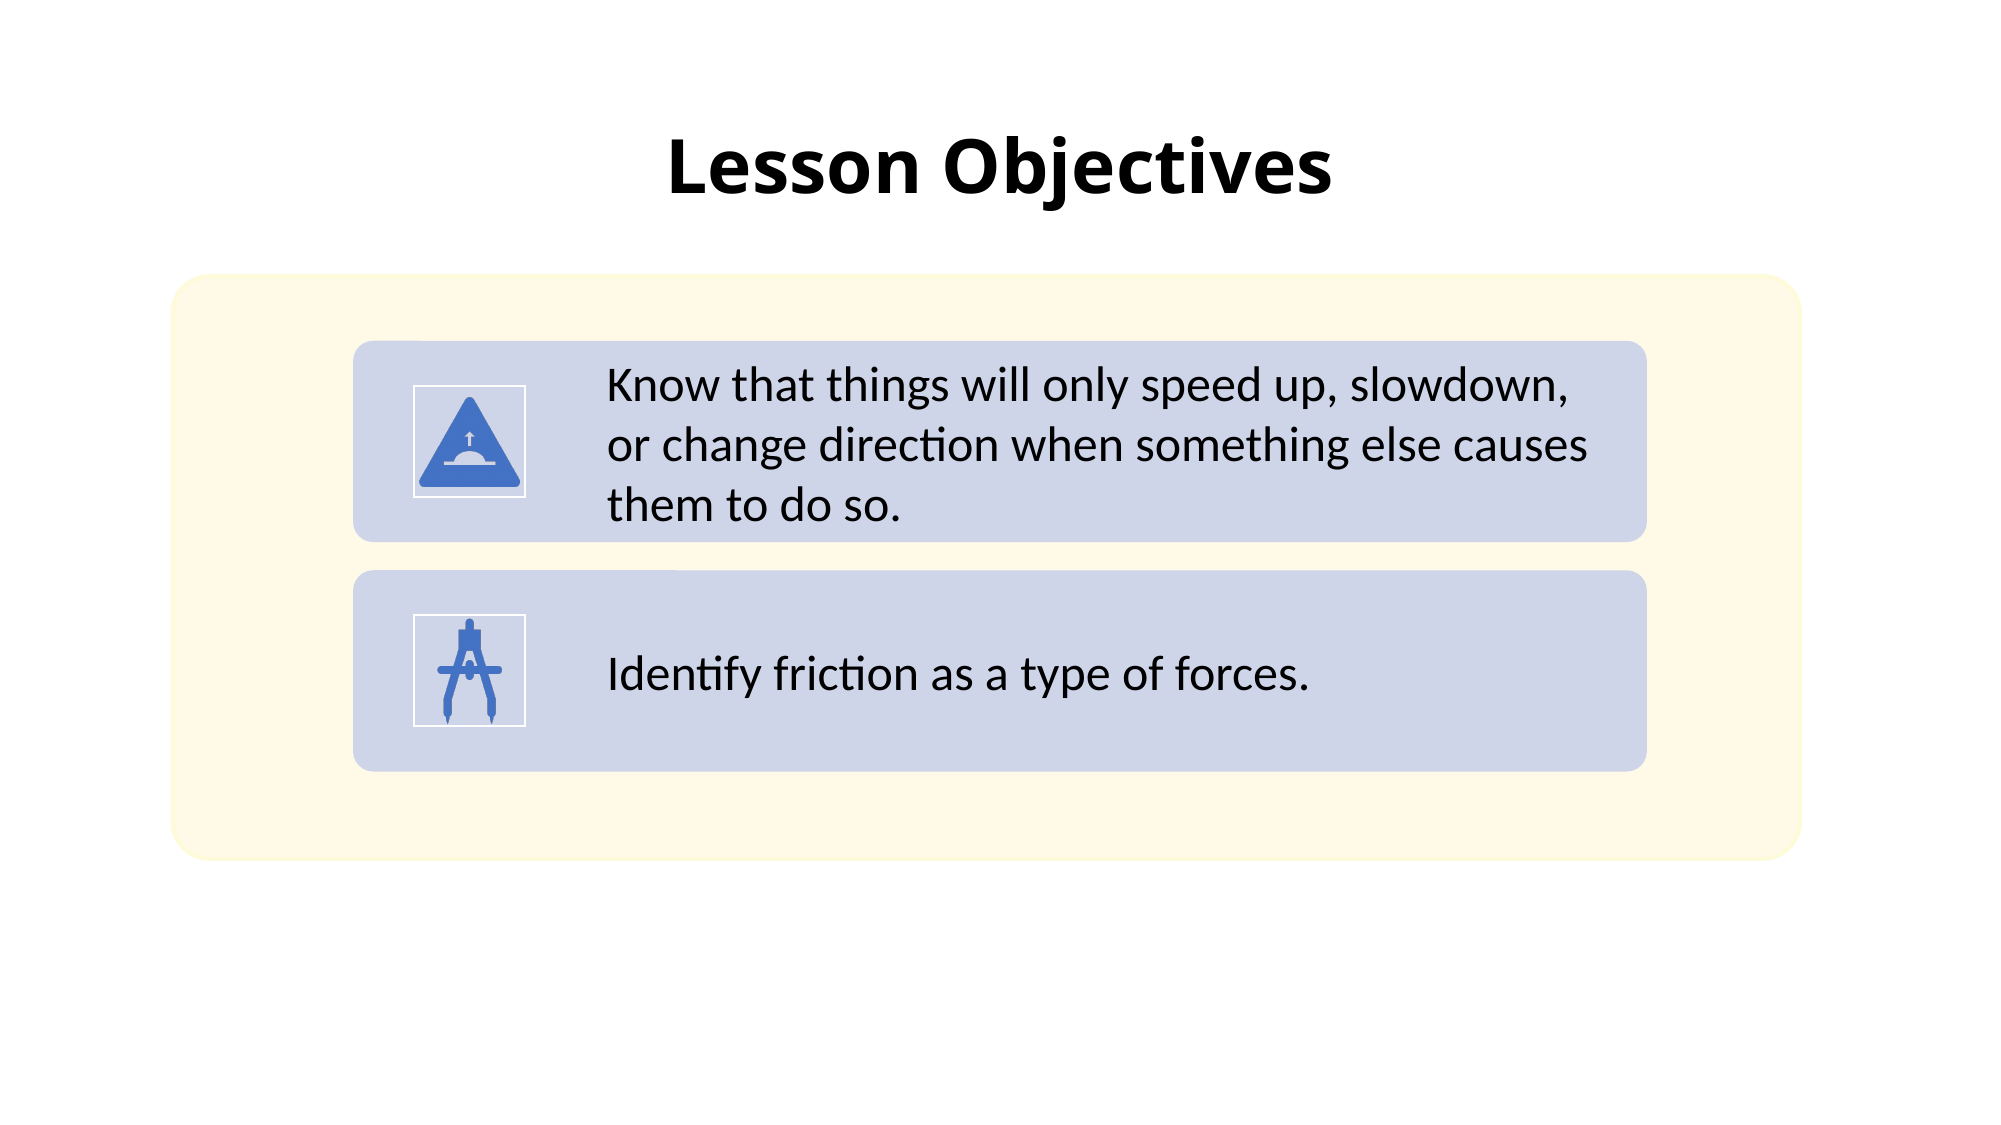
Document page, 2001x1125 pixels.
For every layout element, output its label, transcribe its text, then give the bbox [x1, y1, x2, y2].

text_box [171, 275, 1802, 860]
text_box Lesson Objectives [353, 125, 1647, 214]
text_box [353, 340, 1647, 772]
